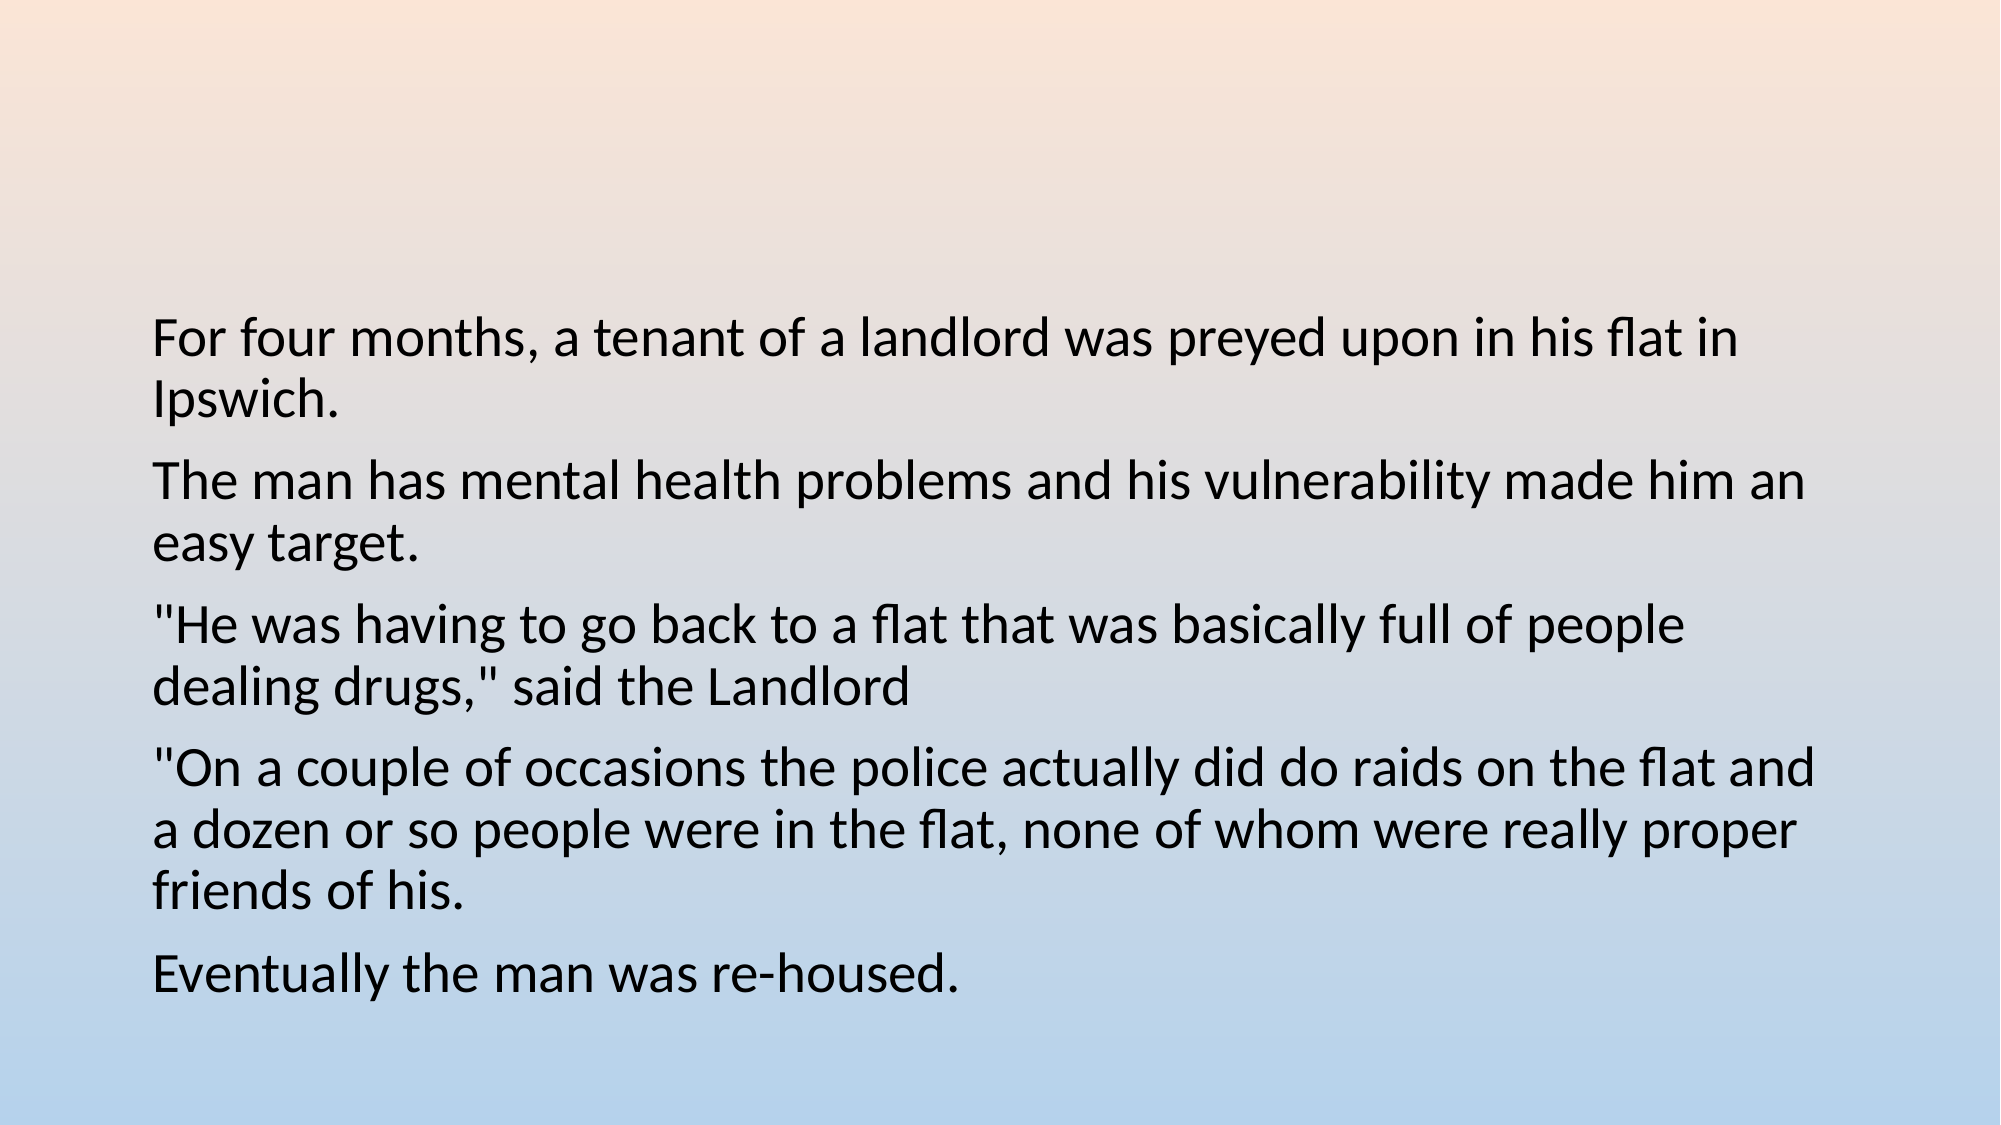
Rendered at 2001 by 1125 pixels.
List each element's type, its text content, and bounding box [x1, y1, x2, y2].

list For four months, a tenant of a landlord was preyed upon in his flat in Ipswich. The man has mental health problems and his vulnerability made him an easy target. "He was having to go back to a flat that was basically full of people dealing drugs," said the Landlord "On a couple of occasions the police actually did do raids on the flat and a dozen or so people were in the flat, none of whom were really proper friends of his. Eventually the man was re-housed. [137, 299, 1863, 1014]
